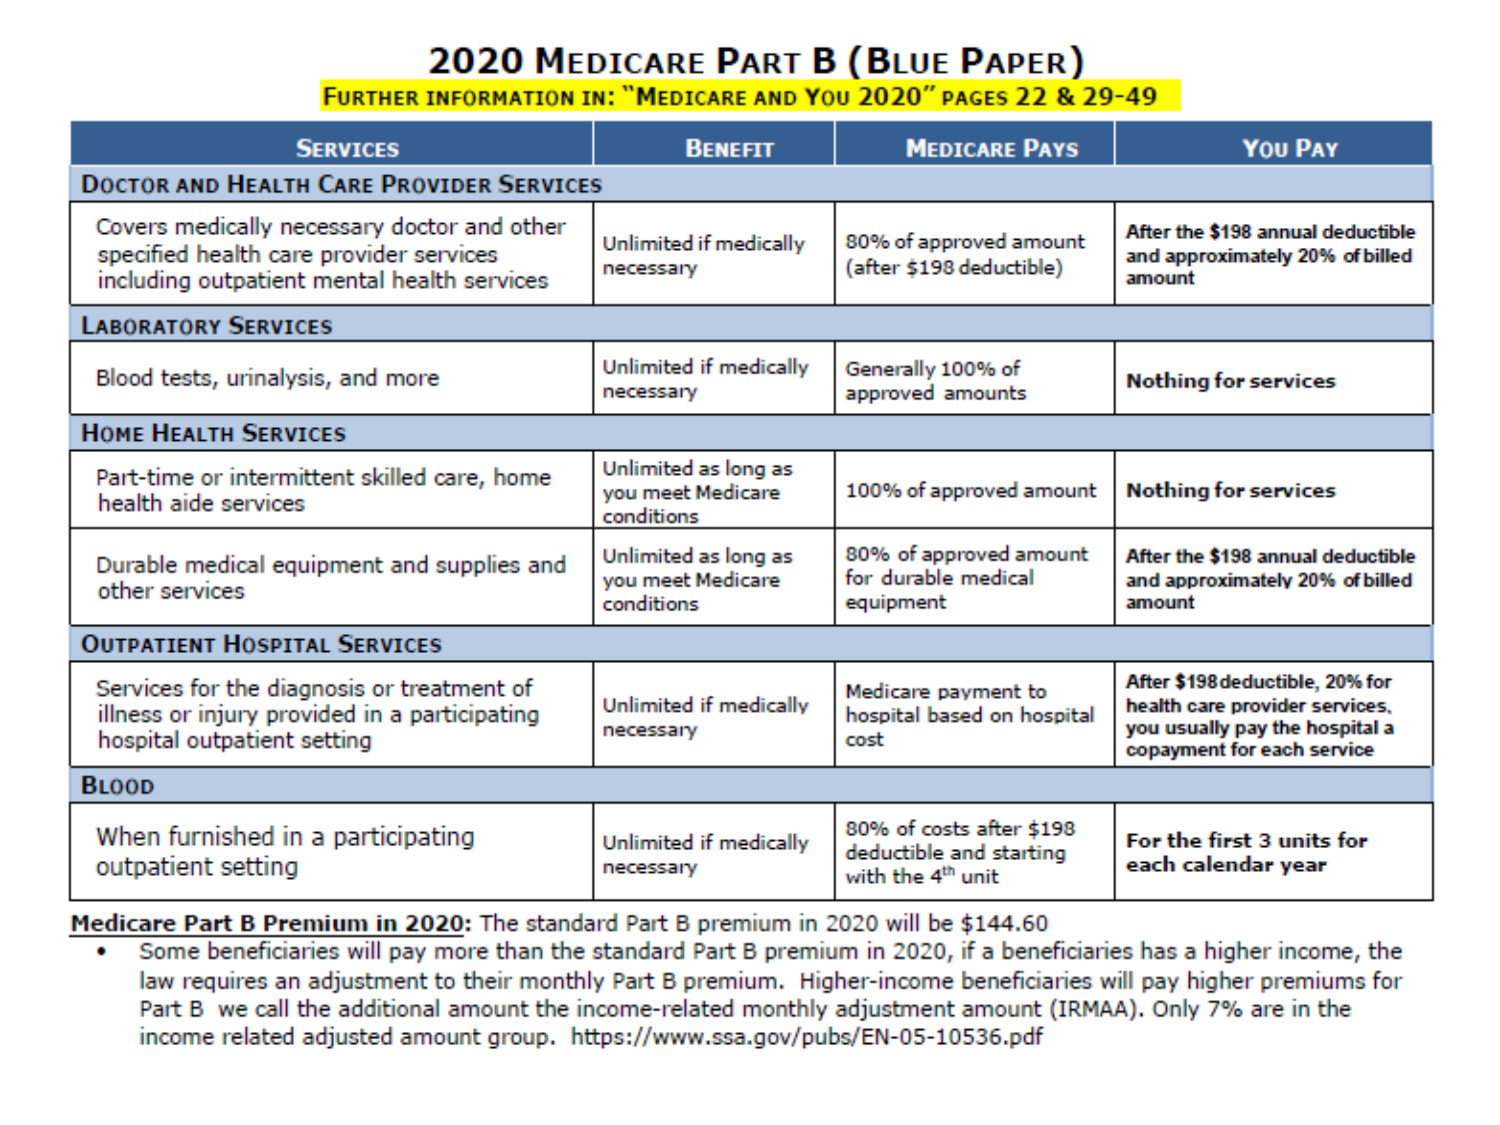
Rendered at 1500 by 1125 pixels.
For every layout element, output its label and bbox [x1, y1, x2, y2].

picture [33, 24, 1467, 1063]
